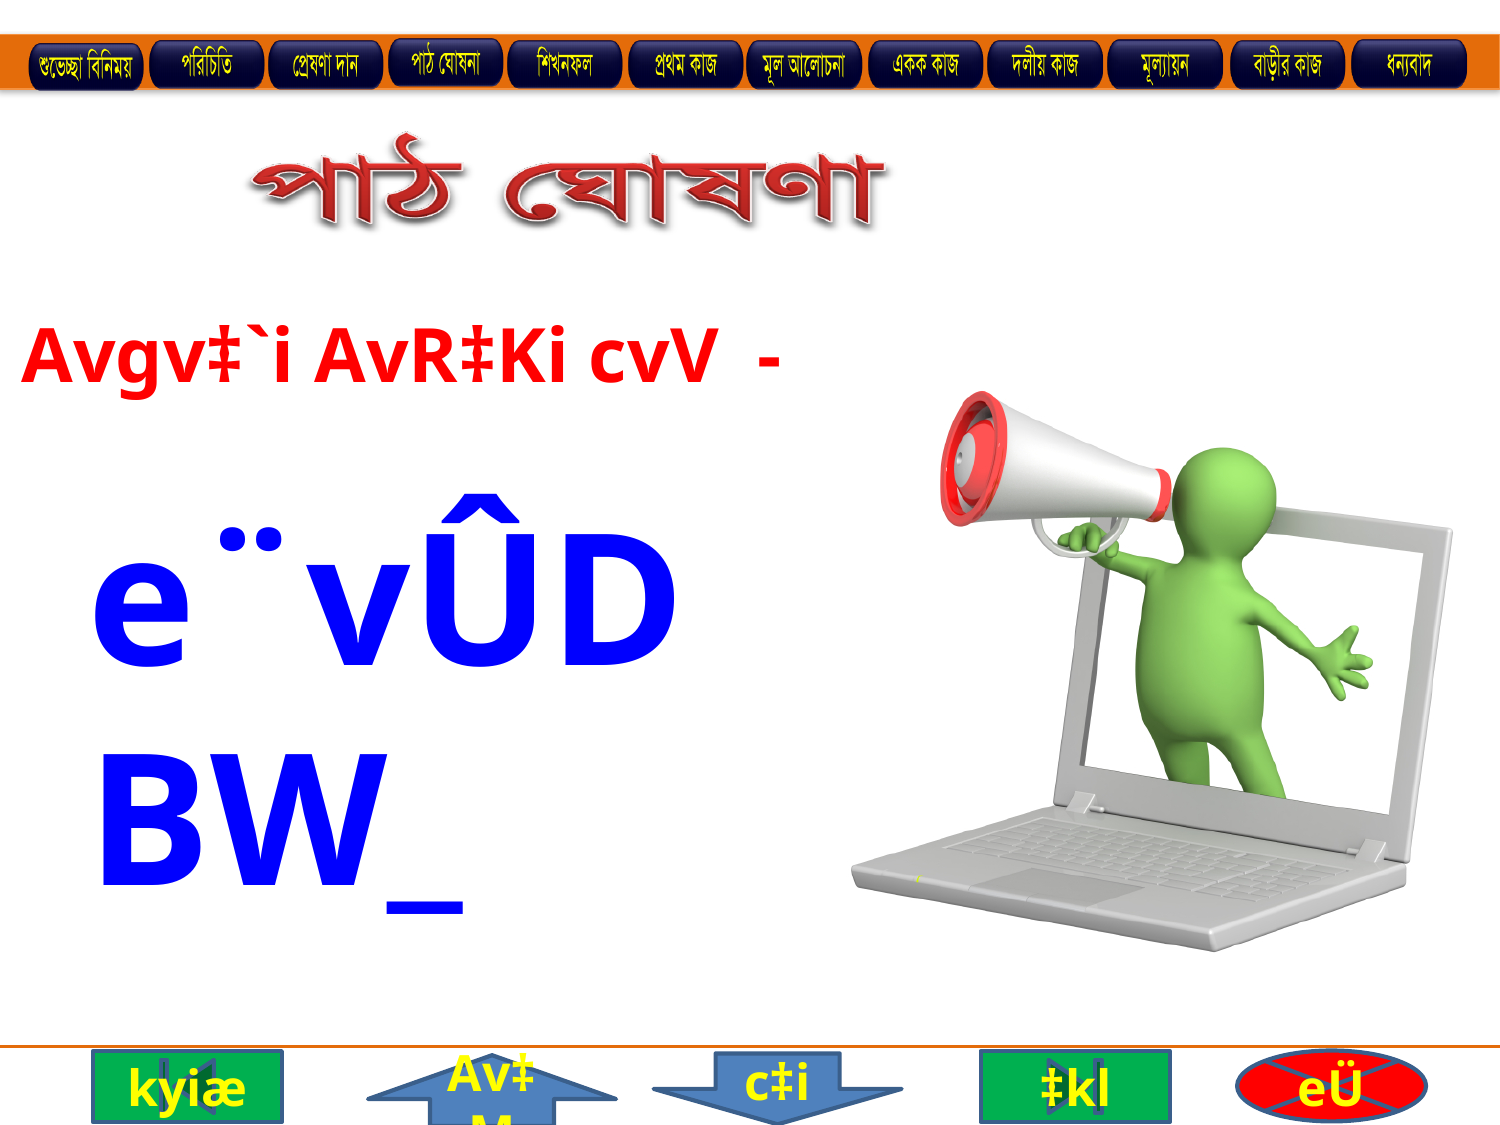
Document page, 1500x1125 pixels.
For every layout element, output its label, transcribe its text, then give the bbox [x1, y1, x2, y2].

text_box Avgv‡`i AvR‡Ki cvV - [6, 299, 837, 405]
picture [237, 125, 909, 241]
picture [1350, 27, 1468, 94]
picture [986, 28, 1104, 97]
picture [1229, 28, 1346, 100]
picture [506, 28, 623, 101]
picture [745, 28, 864, 97]
picture [1106, 27, 1224, 99]
picture [267, 28, 384, 101]
picture [27, 29, 265, 103]
picture [784, 352, 1500, 968]
picture [627, 28, 744, 100]
text_box e¨vÛDBW_ [72, 474, 756, 930]
picture [867, 28, 984, 96]
picture [387, 26, 504, 93]
